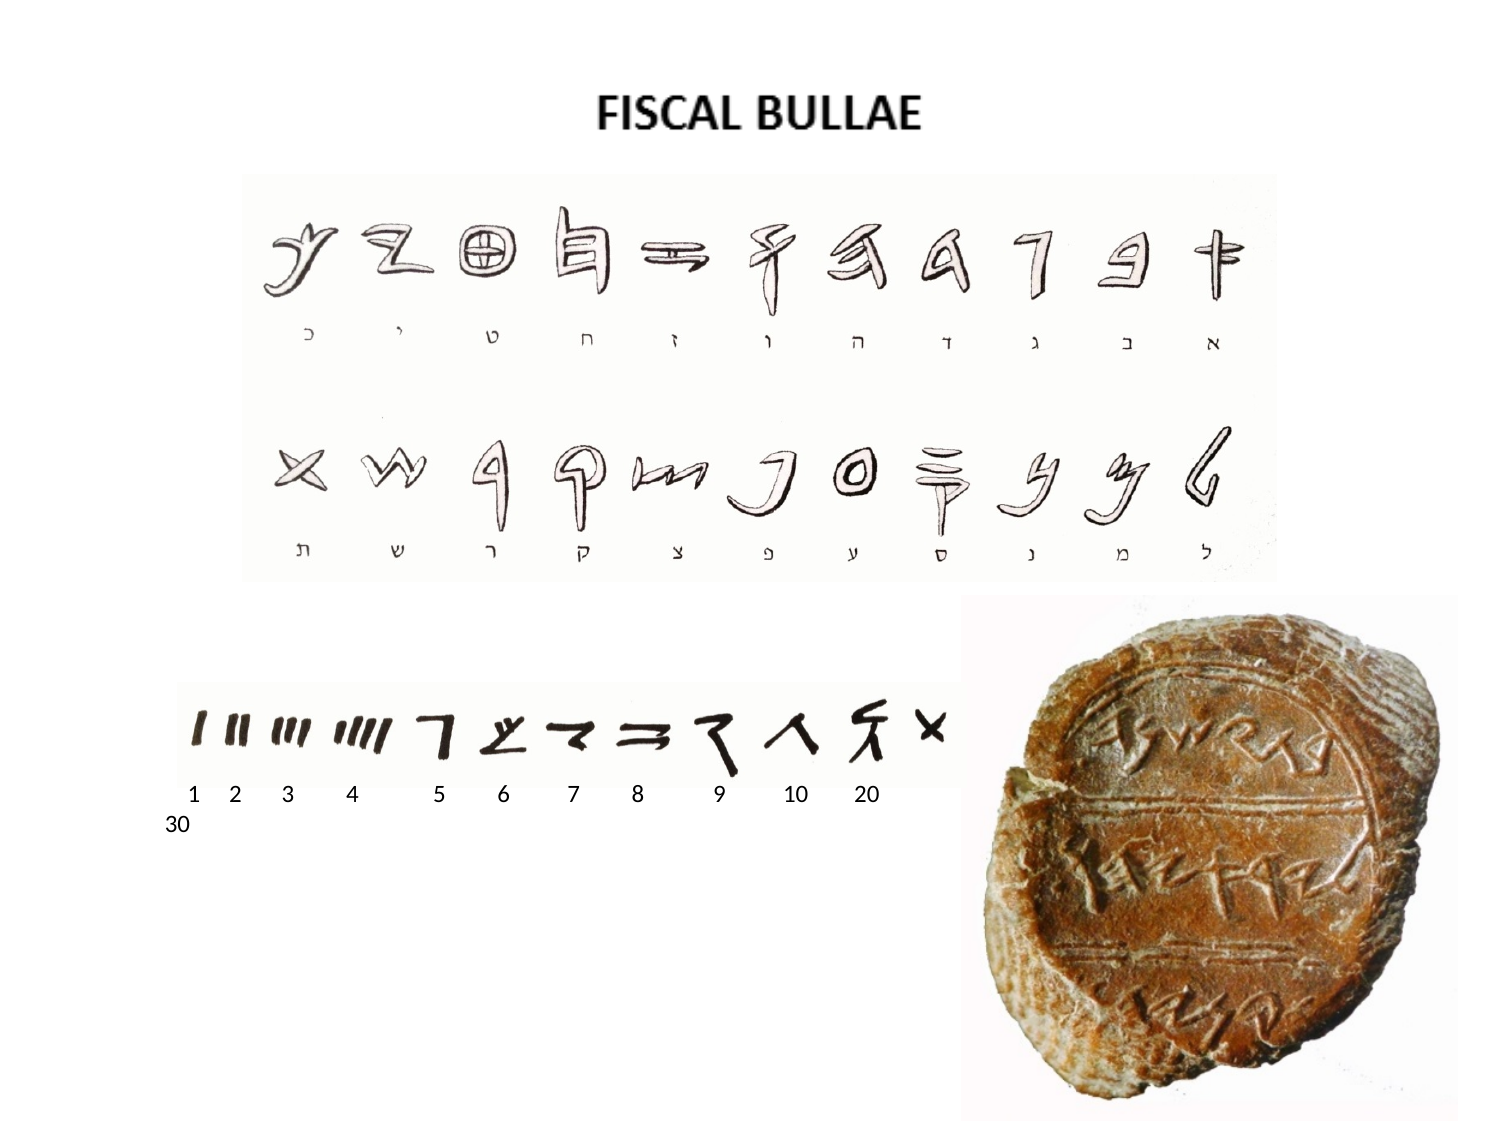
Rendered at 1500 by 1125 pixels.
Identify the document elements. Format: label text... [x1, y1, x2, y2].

picture [242, 64, 1277, 582]
picture [177, 595, 1458, 1121]
text_box 1 2 3 4 5 6 7 8 9 10 20 30 [149, 770, 961, 846]
